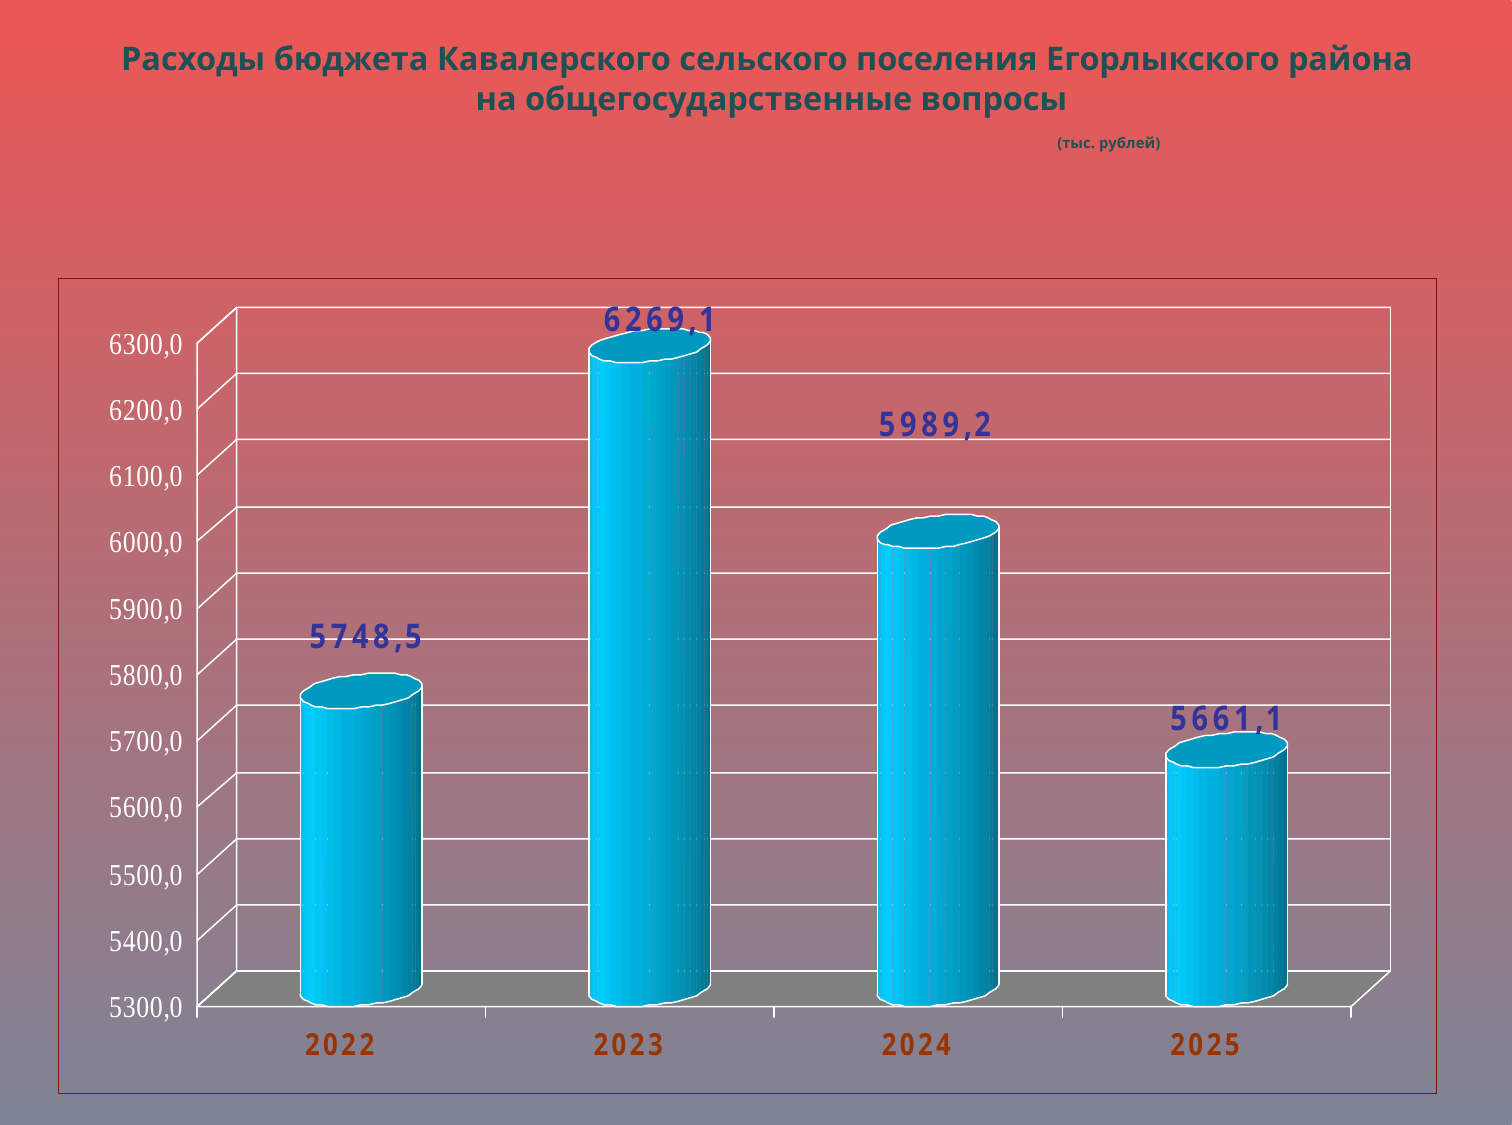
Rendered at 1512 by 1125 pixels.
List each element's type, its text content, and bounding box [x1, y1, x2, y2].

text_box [58, 278, 1437, 1095]
title Расходы бюджета Кавалерского сельского поселения Егорлыкского района на общегосударственные вопросы (тыс. рублей) [70, 30, 1465, 232]
